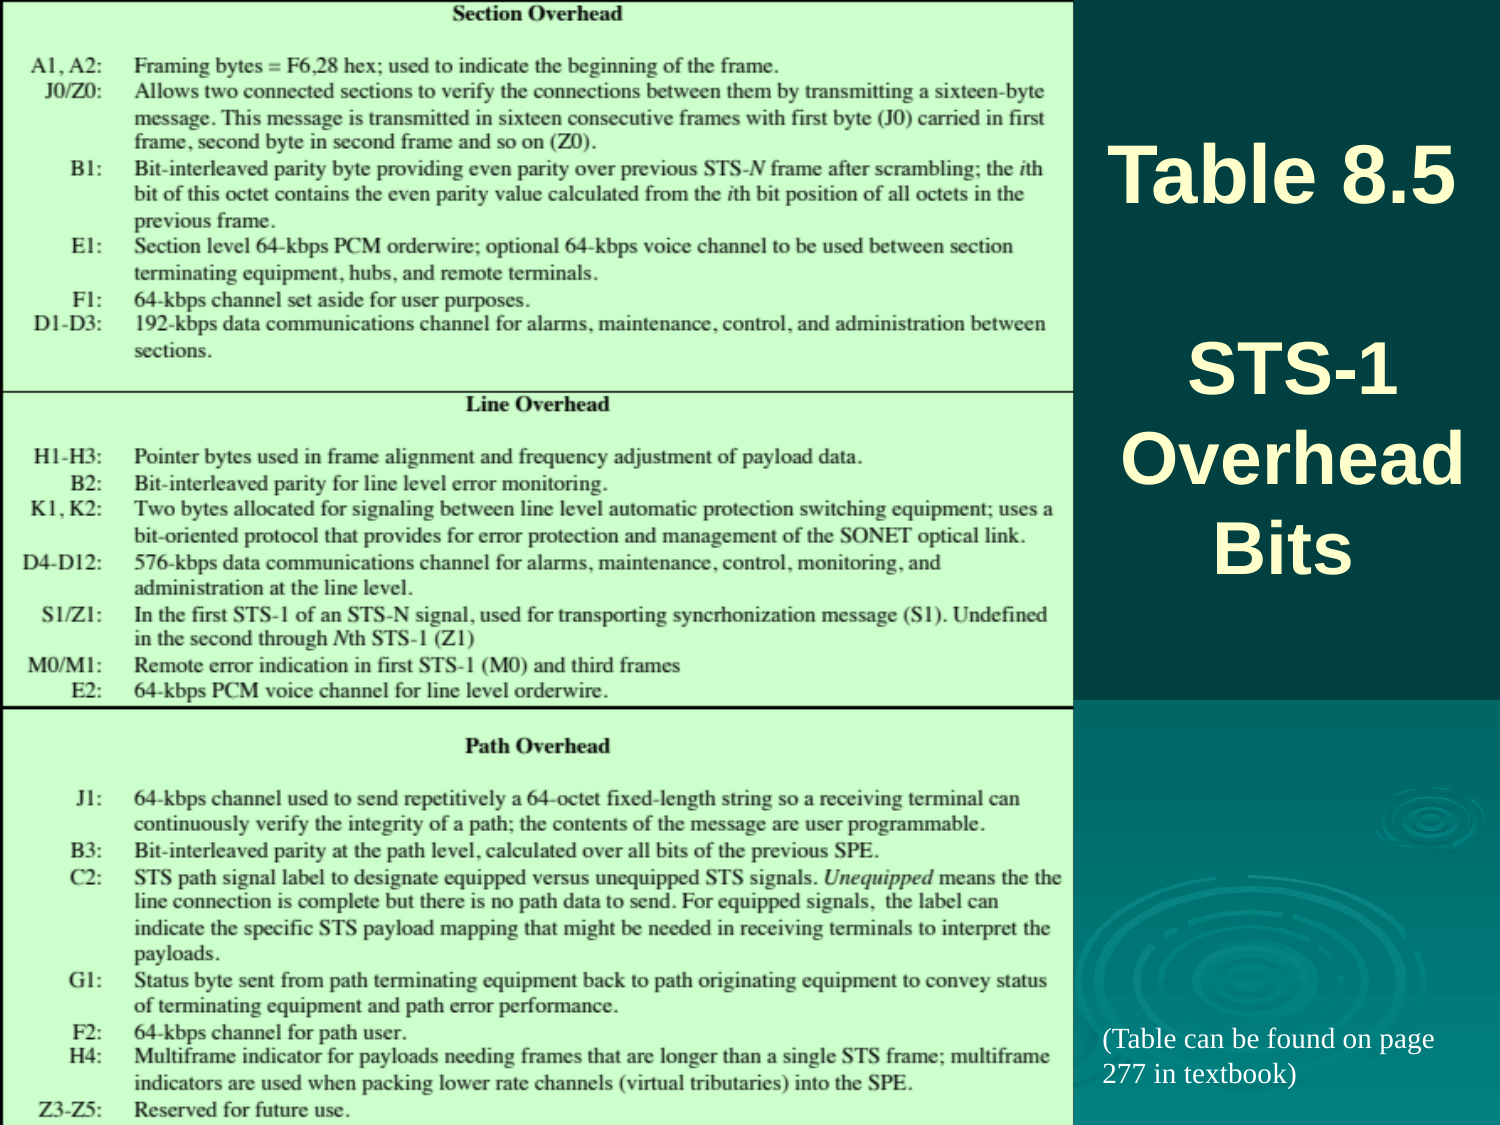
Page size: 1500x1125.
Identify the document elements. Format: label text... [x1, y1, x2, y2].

text_box Table 8.5 STS-1 Overhead Bits [1087, 112, 1500, 598]
text_box (Table can be found on page 277 in textbook) [1087, 1012, 1500, 1098]
picture [0, 0, 1074, 1125]
